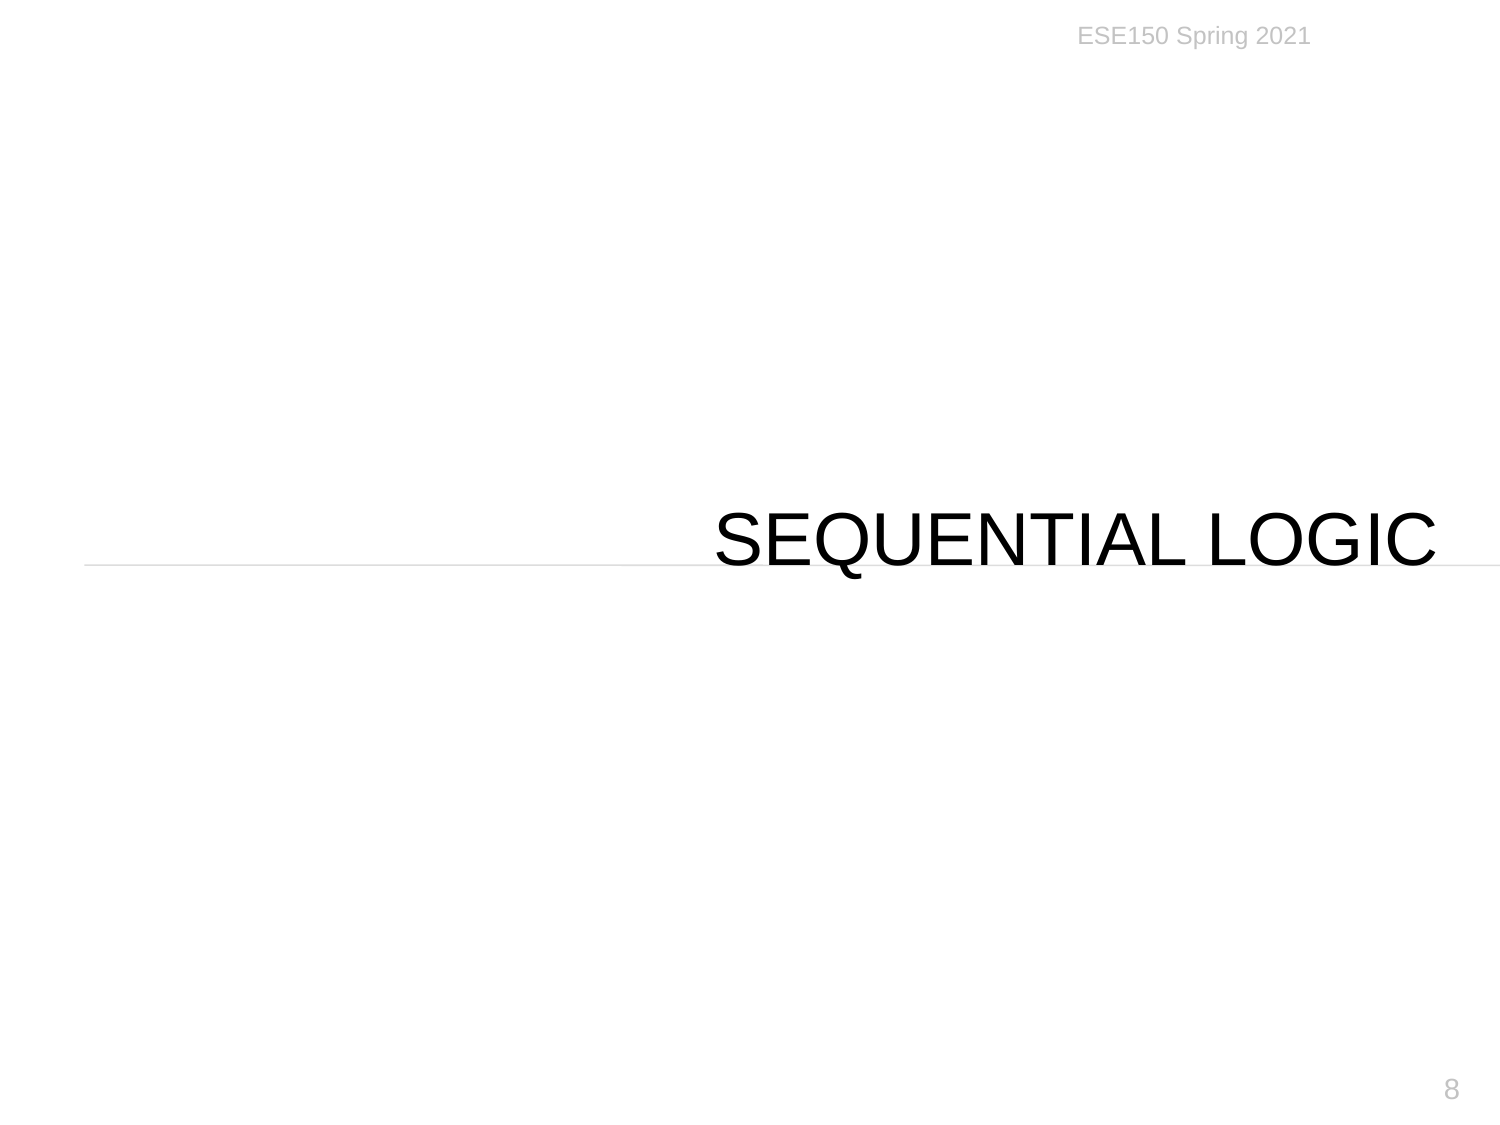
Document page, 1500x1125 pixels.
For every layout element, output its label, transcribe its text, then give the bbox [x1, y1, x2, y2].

title Sequential Logic [29, 483, 1455, 678]
slide_number 8 [1350, 1062, 1475, 1103]
slide_number ESE150 Spring 2021 [1062, 12, 1475, 60]
